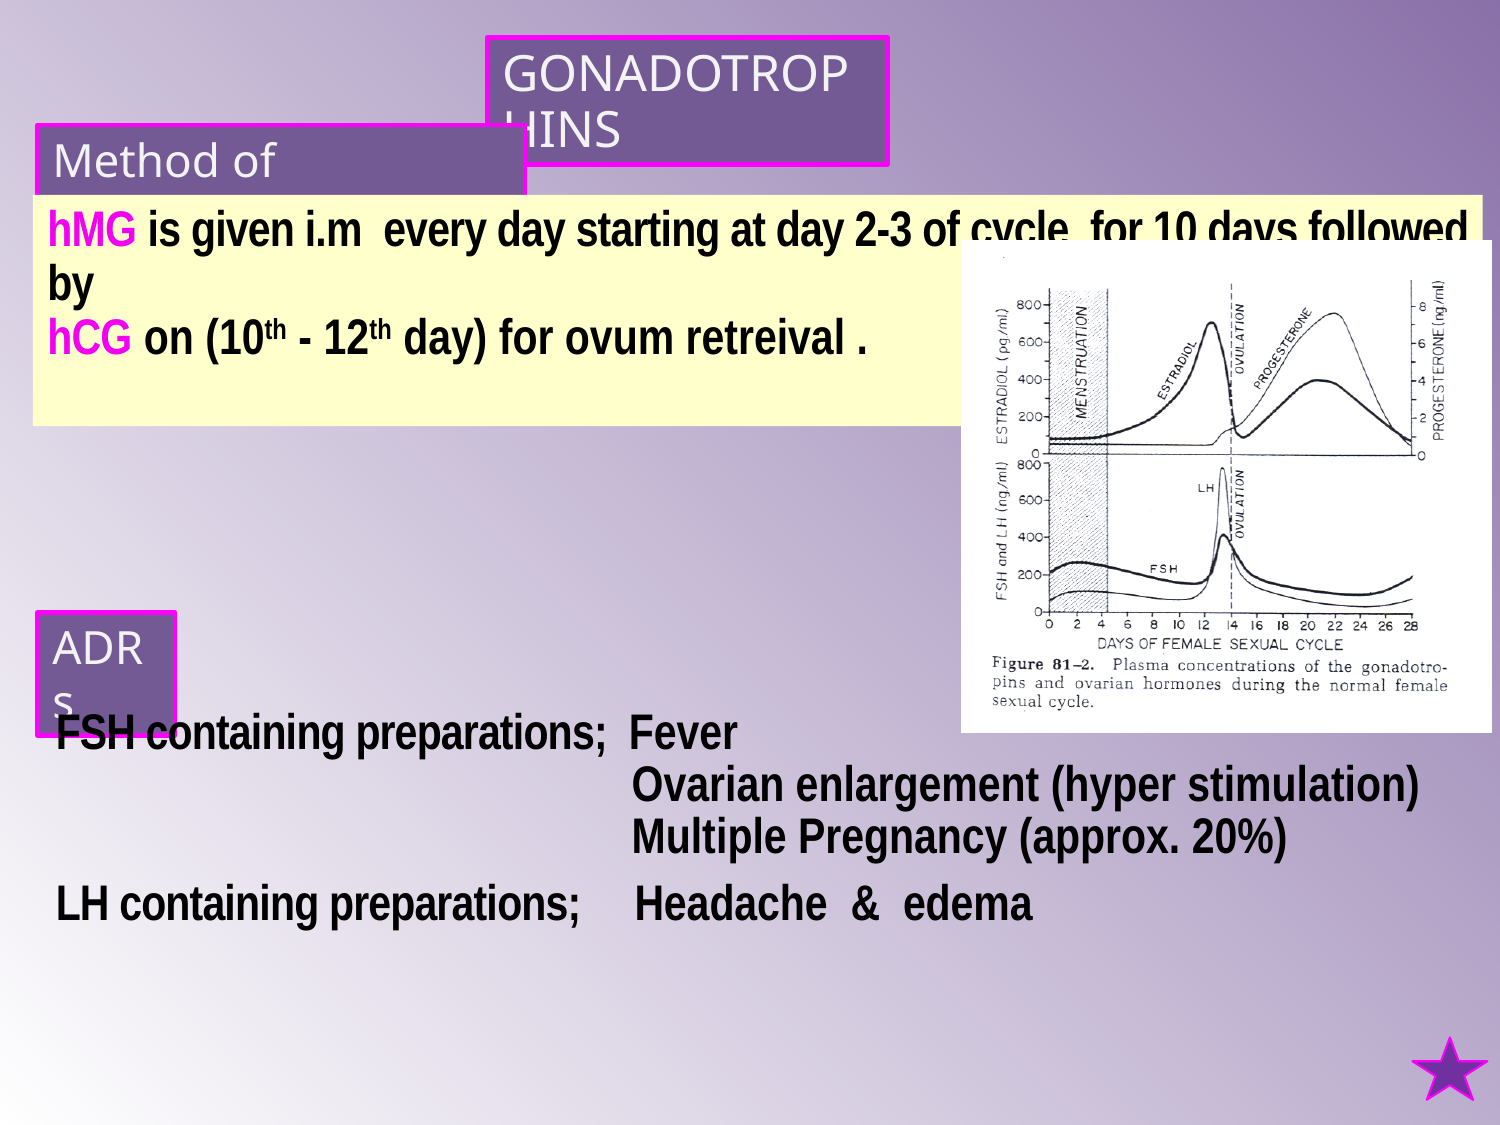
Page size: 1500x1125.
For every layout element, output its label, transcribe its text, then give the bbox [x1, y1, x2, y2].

text_box [1410, 1035, 1490, 1102]
text_box hMG is given i.m every day starting at day 2-3 of cycle for 10 days followed by hCG on (10th - 12th day) for ovum retreival . [32, 194, 676, 427]
text_box ADRs [37, 612, 175, 736]
text_box Method of administration [37, 124, 525, 194]
text_box GONADOTROPHINS [487, 37, 676, 165]
text_box FSH containing preparations; Fever Ovarian enlargement (hyper stimulation) Multiple Pregnancy (approx. 20%) LH containing preparations; Headache & edema [41, 699, 1467, 938]
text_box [681, 0, 1500, 734]
